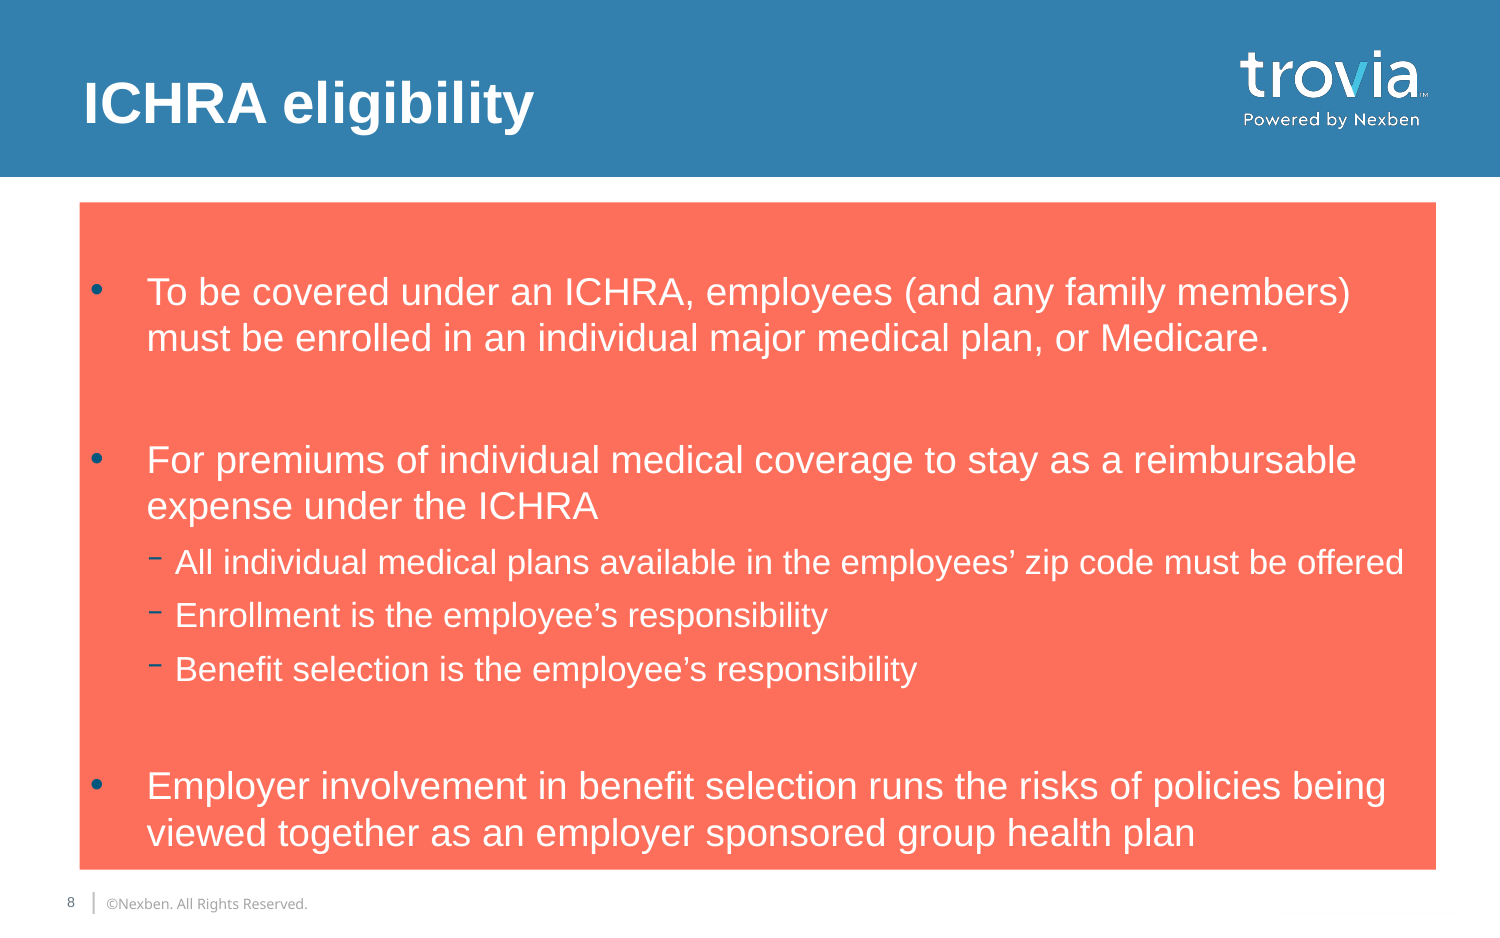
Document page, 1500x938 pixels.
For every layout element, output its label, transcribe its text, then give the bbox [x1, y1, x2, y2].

picture [1240, 50, 1428, 129]
footer ©Nexben. All Rights Reserved. [87, 888, 469, 908]
slide_number 8 [43, 892, 76, 912]
title ICHRA eligibility [76, 39, 1160, 169]
list To be covered under an ICHRA, employees (and any family members) must be enrolled in an individual major medical plan, or Medicare. For premiums of individual medical coverage to stay as a reimbursable expense under the ICHRA All individual medical plans available in the employees’ zip code must be offered Enrollment is the employee’s responsibility Benefit selection is the employee’s responsibility Employer involvement in benefit selection runs the risks of policies being viewed together as an employer sponsored group health plan [79, 202, 1436, 870]
